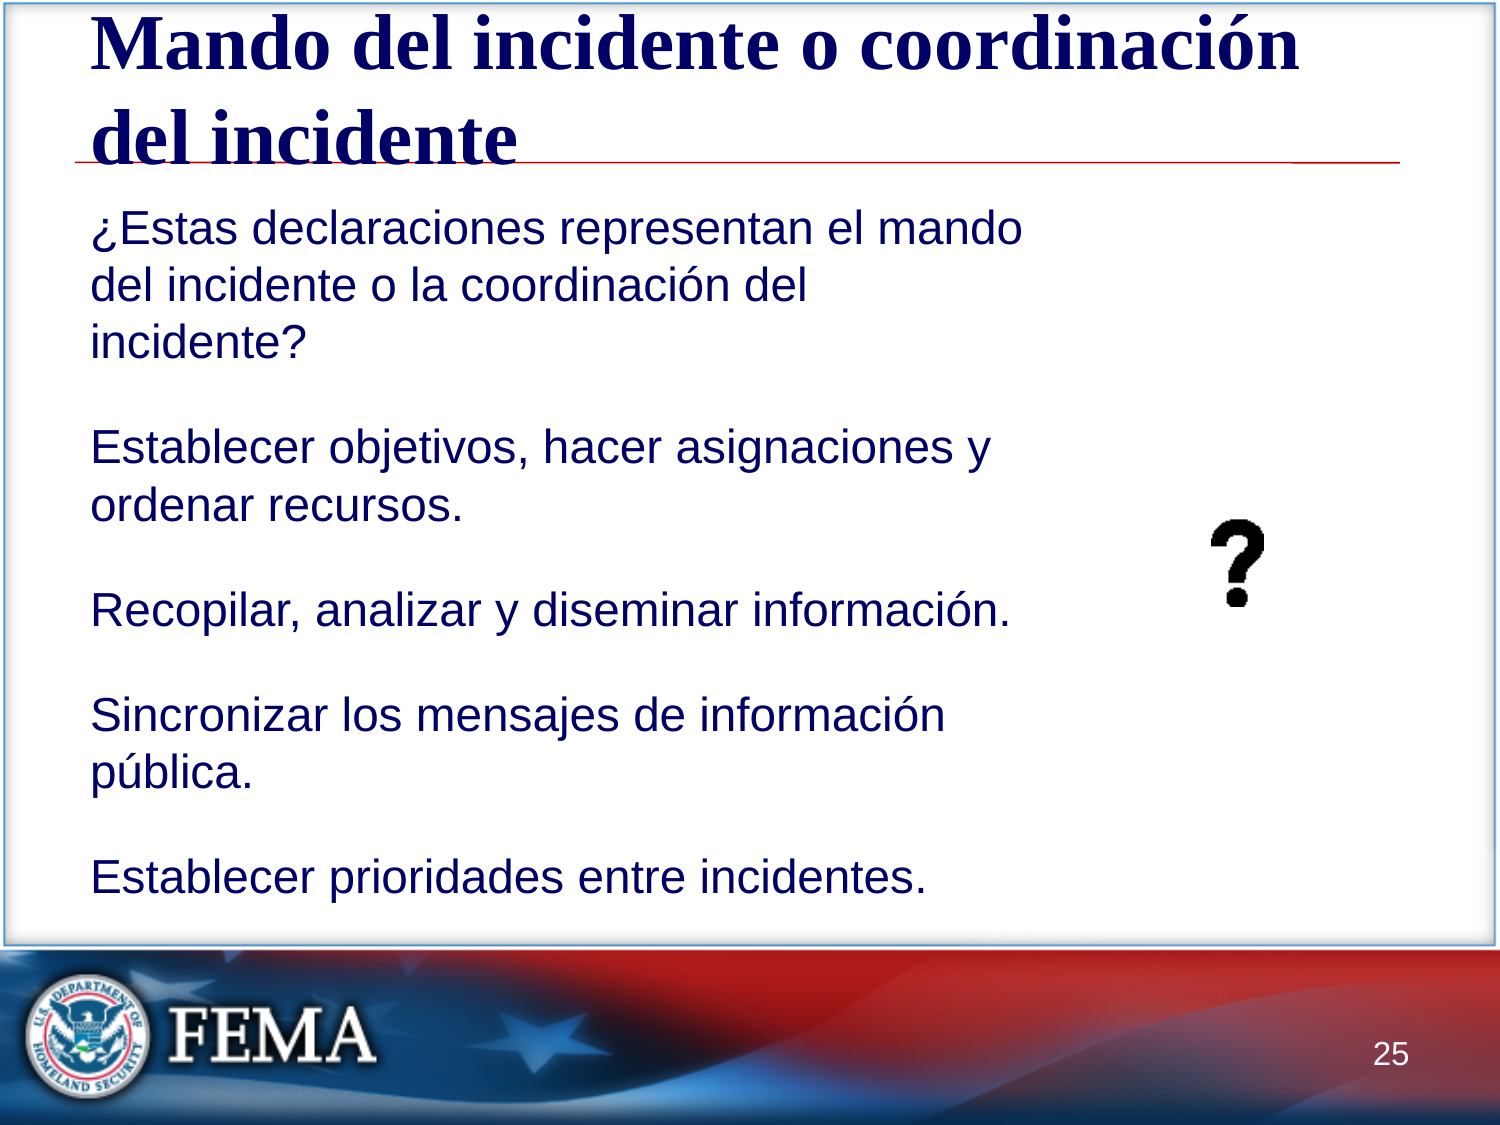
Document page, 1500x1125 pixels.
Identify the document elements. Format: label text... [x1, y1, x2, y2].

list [1211, 518, 1264, 607]
list ¿Estas declaraciones representan el mando del incidente o la coordinación del incidente? Establecer objetivos, hacer asignaciones y ordenar recursos. Recopilar, analizar y diseminar información. Sincronizar los mensajes de información pública. Establecer prioridades entre incidentes. [75, 189, 1050, 936]
slide_number 25 [1074, 1024, 1425, 1103]
picture [0, 0, 1500, 1125]
title Mando del incidente o coordinación del incidente [75, 32, 1425, 138]
